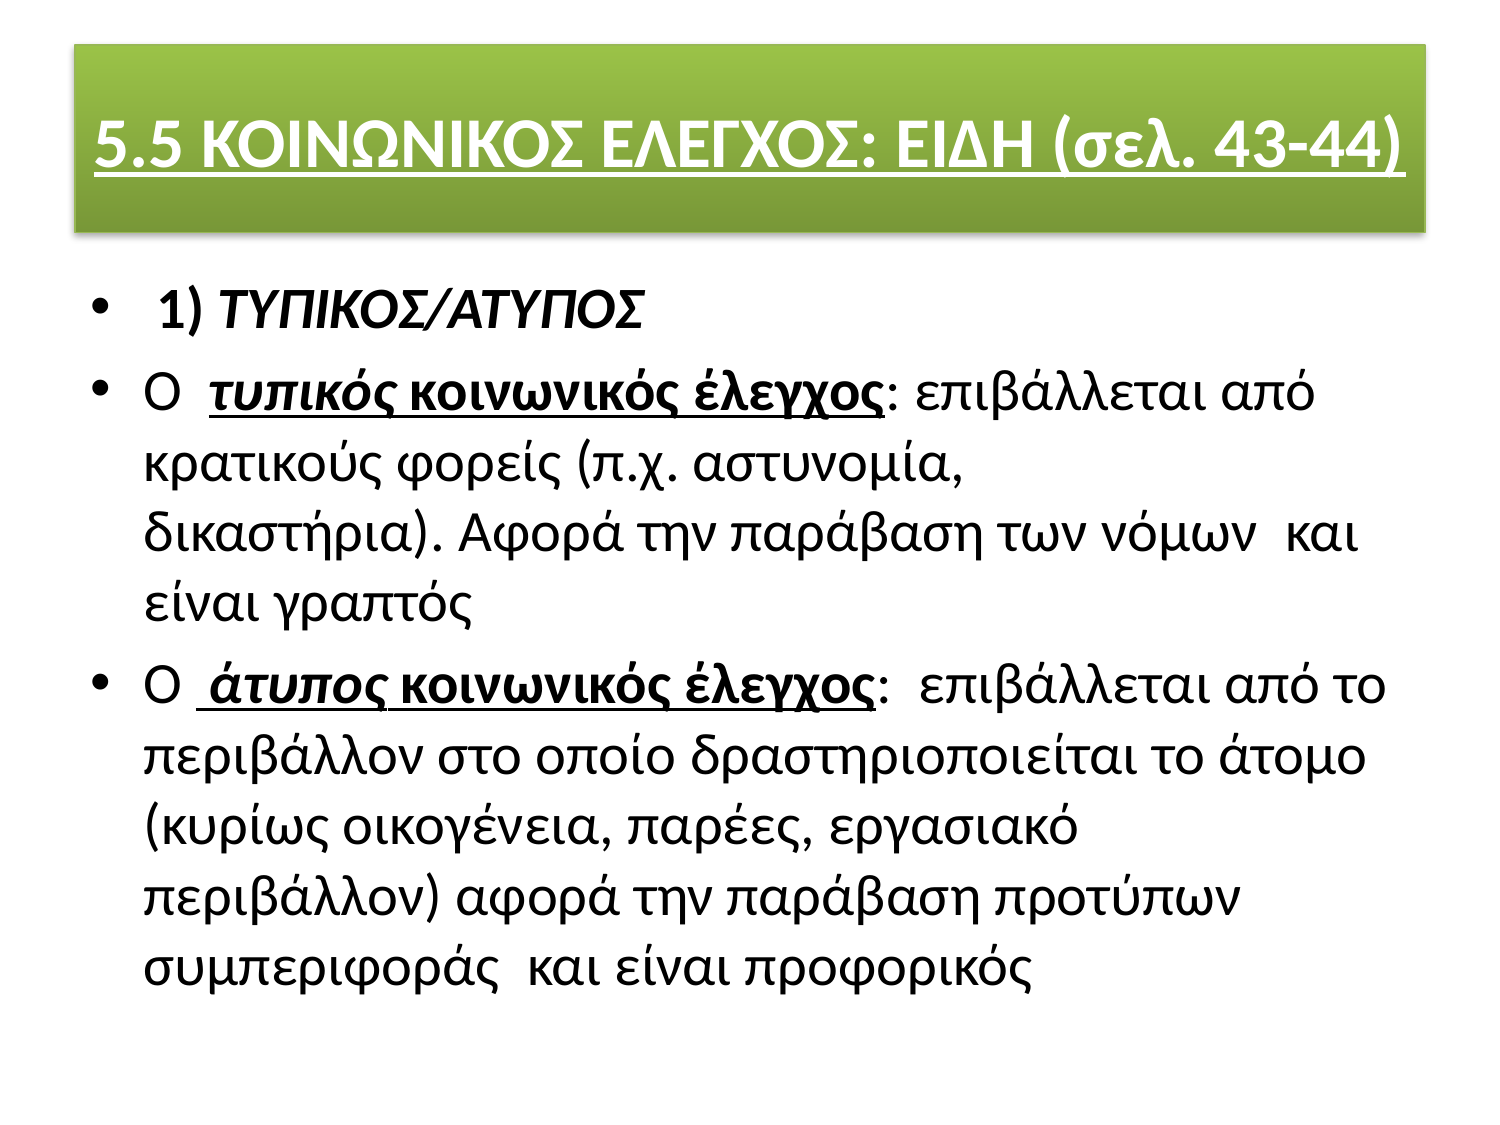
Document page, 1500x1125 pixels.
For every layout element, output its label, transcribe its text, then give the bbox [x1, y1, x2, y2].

title 5.5 ΚΟΙΝΩΝΙΚΟΣ ΕΛΕΓΧΟΣ: ΕΙΔΗ (σελ. 43-44) [74, 44, 1426, 233]
list 1) ΤΥΠΙΚΟΣ/ΑΤΥΠΟΣ Ο τυπικός κοινωνικός έλεγχος: επιβάλλεται από κρατικούς φορείς (π.χ. αστυνομία, δικαστήρια). Αφορά την παράβαση των νόμων και είναι γραπτός Ο άτυπος κοινωνικός έλεγχος: επιβάλλεται από το περιβάλλον στο οποίο δραστηριοποιείται το άτομο (κυρίως οικογένεια, παρέες, εργασιακό περιβάλλον) αφορά την παράβαση προτύπων συμπεριφοράς και είναι προφορικός [75, 262, 1425, 1005]
